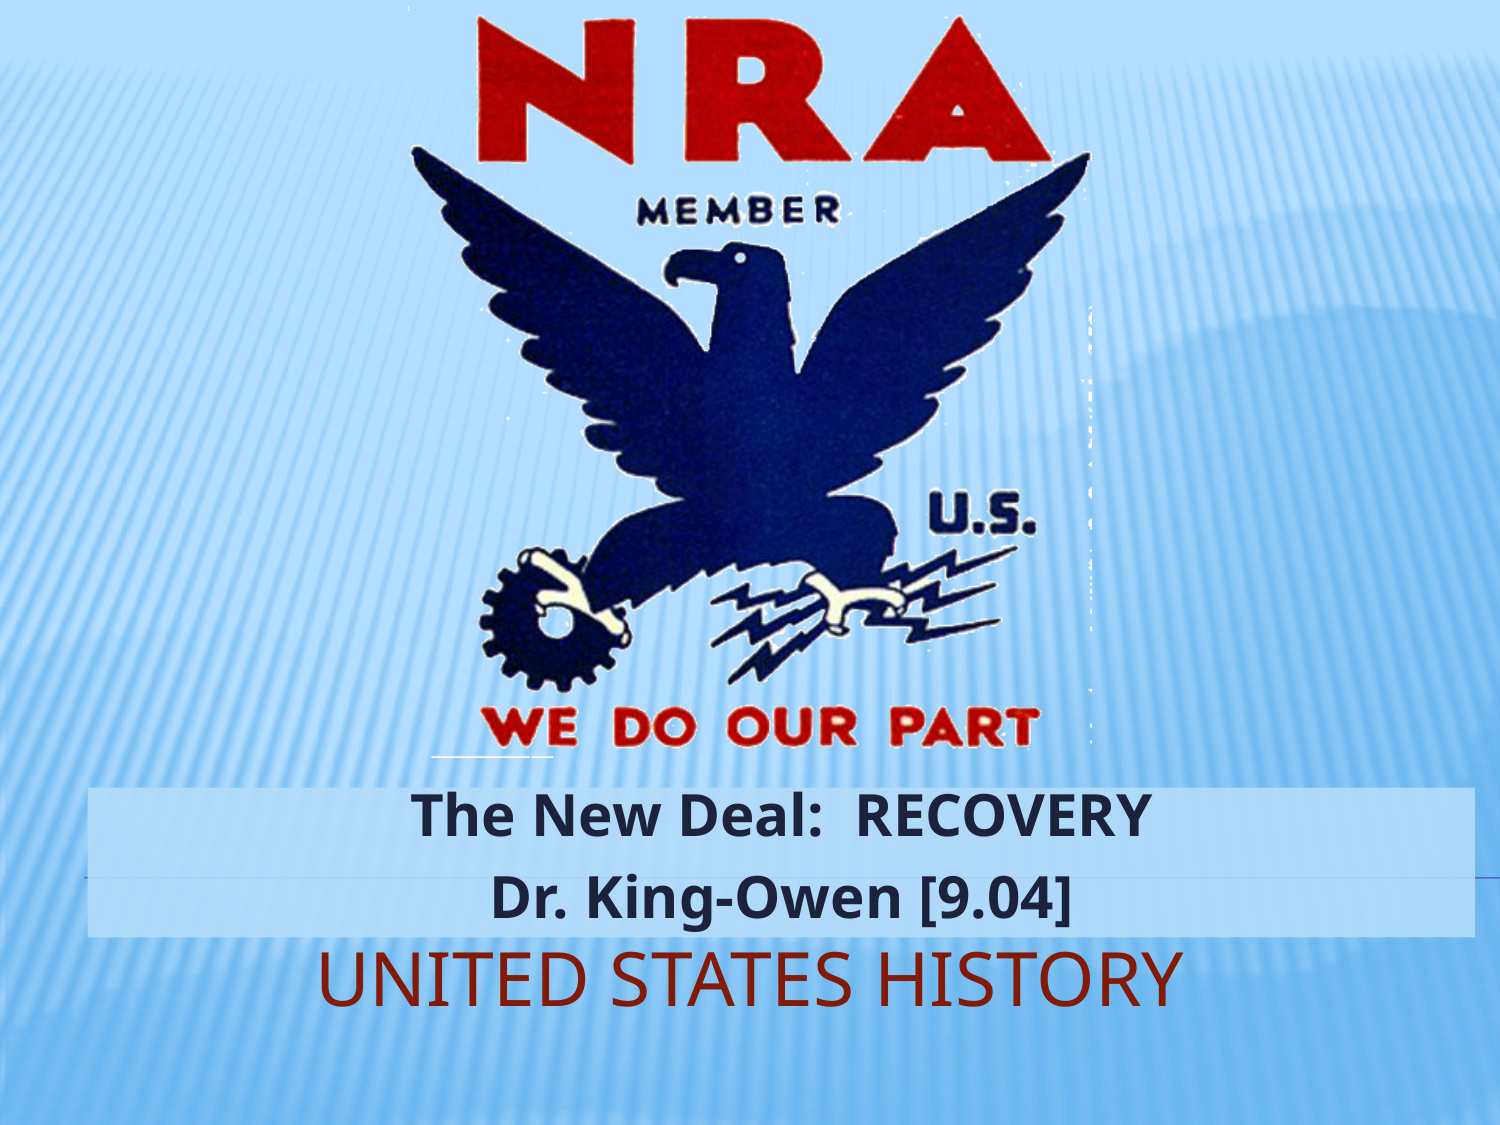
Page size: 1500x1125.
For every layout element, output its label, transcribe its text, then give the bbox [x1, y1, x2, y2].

picture [408, 5, 1092, 759]
title United States history [56, 924, 1444, 1125]
subtitle The New Deal: RECOVERY Dr. King-Owen [9.04] [87, 787, 1475, 938]
